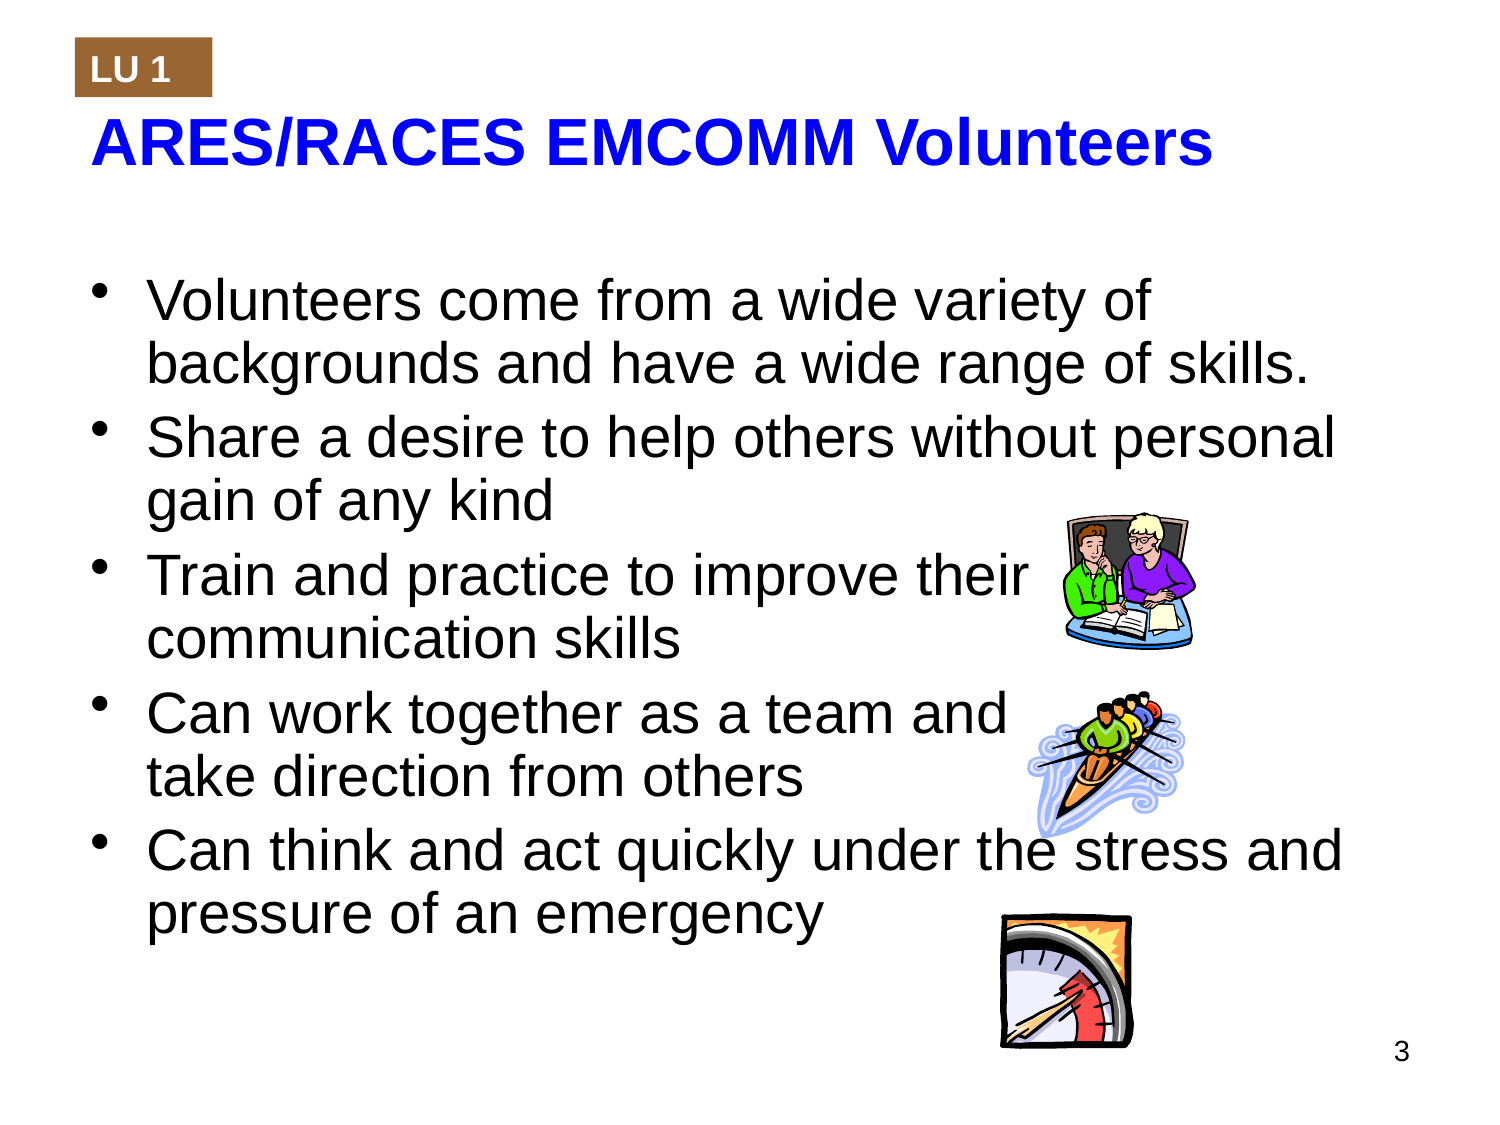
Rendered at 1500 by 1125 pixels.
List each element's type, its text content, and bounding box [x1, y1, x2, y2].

text_box LU 1 [74, 37, 213, 98]
slide_number 3 [1074, 1024, 1426, 1103]
picture [1024, 688, 1188, 842]
list Volunteers come from a wide variety of backgrounds and have a wide range of skills. Share a desire to help others without personal gain of any kind Train and practice to improve their communication skills Can work together as a team and take direction from others Can think and act quickly under the stress and pressure of an emergency [74, 262, 1426, 1006]
title ARES/RACES EMCOMM Volunteers [74, 44, 1426, 233]
picture [1062, 512, 1197, 651]
picture [999, 912, 1136, 1051]
